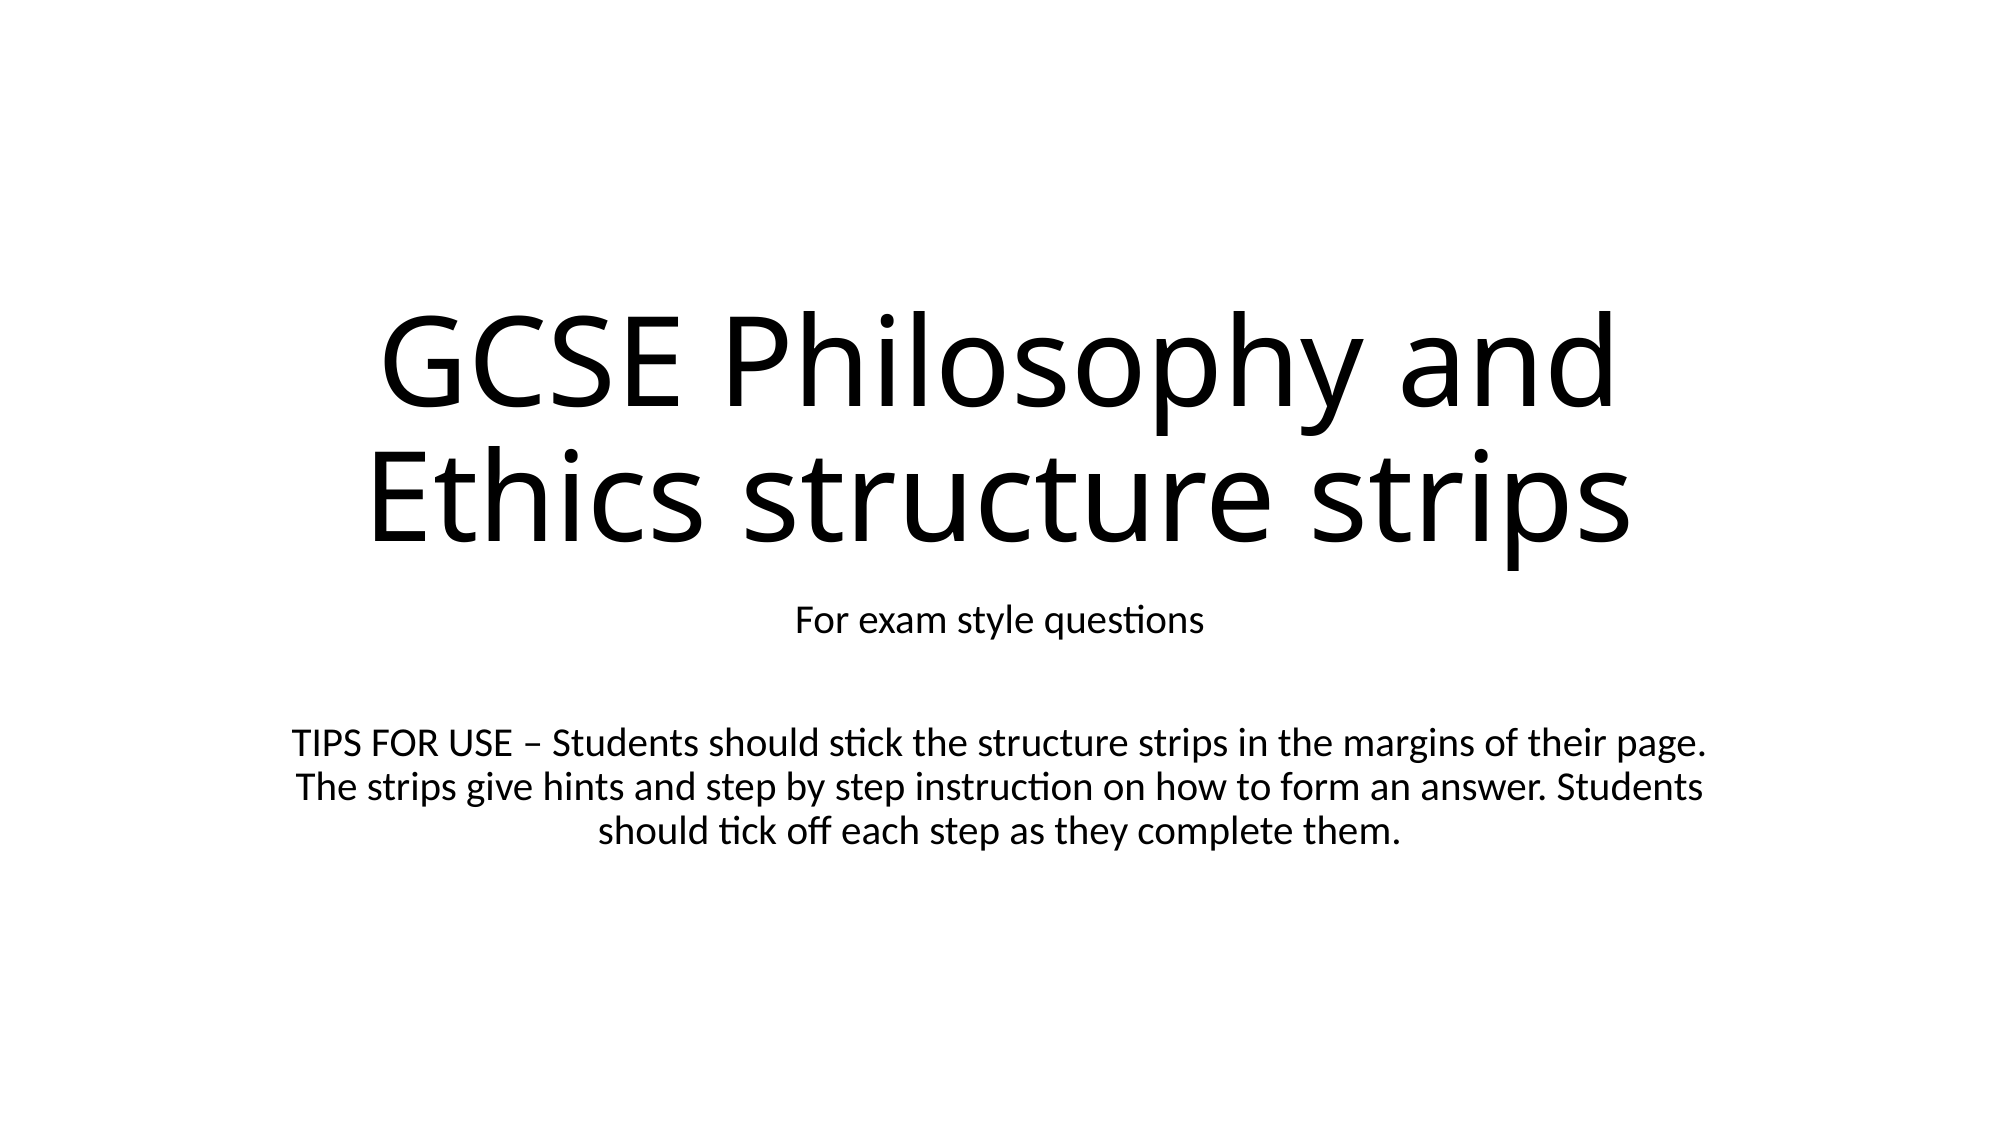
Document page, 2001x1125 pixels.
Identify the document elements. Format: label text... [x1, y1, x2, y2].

subtitle For exam style questions TIPS FOR USE – Students should stick the structure strips in the margins of their page. The strips give hints and step by step instruction on how to form an answer. Students should tick off each step as they complete them. [249, 590, 1750, 863]
title GCSE Philosophy and Ethics structure strips [249, 184, 1750, 576]
